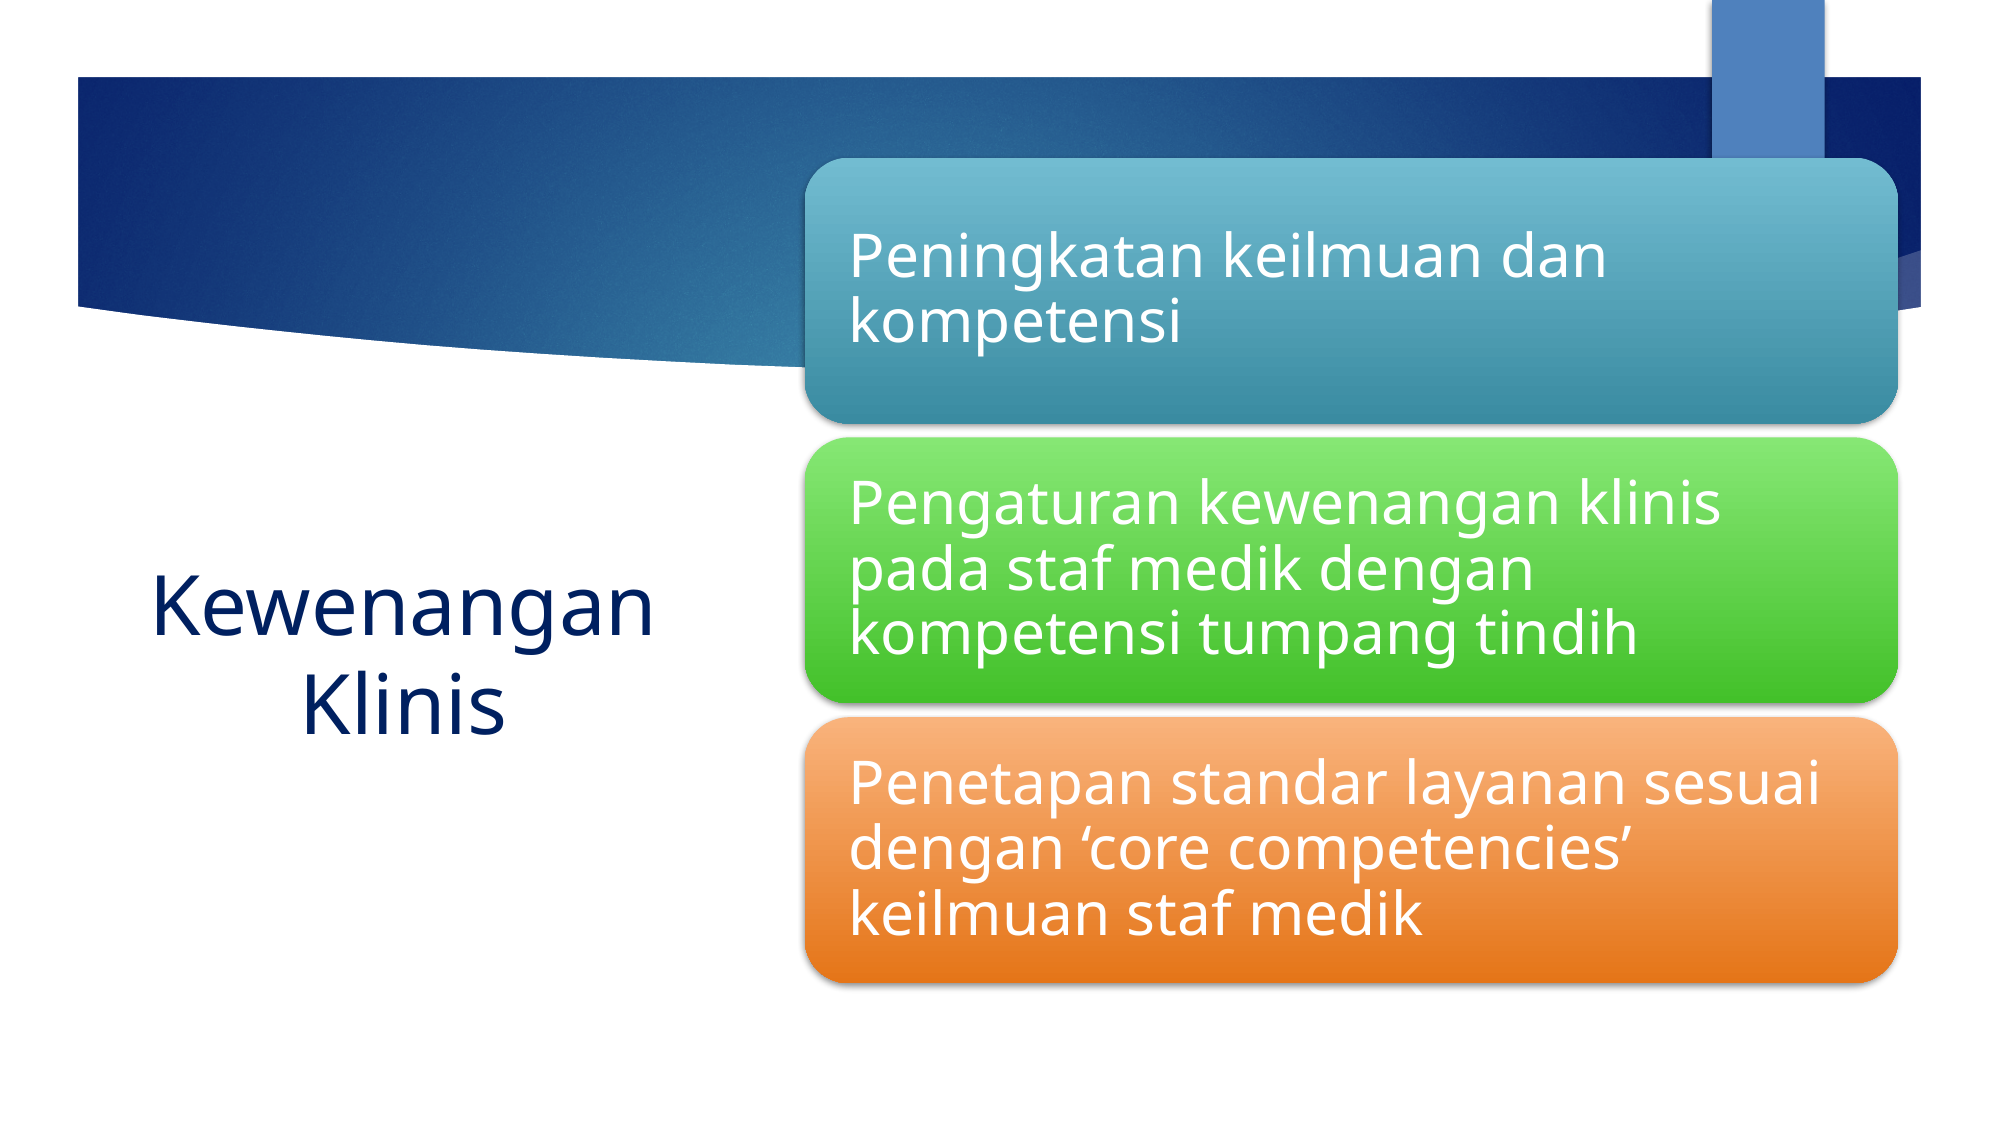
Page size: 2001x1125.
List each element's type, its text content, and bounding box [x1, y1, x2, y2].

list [804, 122, 1899, 1018]
title Kewenangan Klinis [101, 365, 706, 760]
